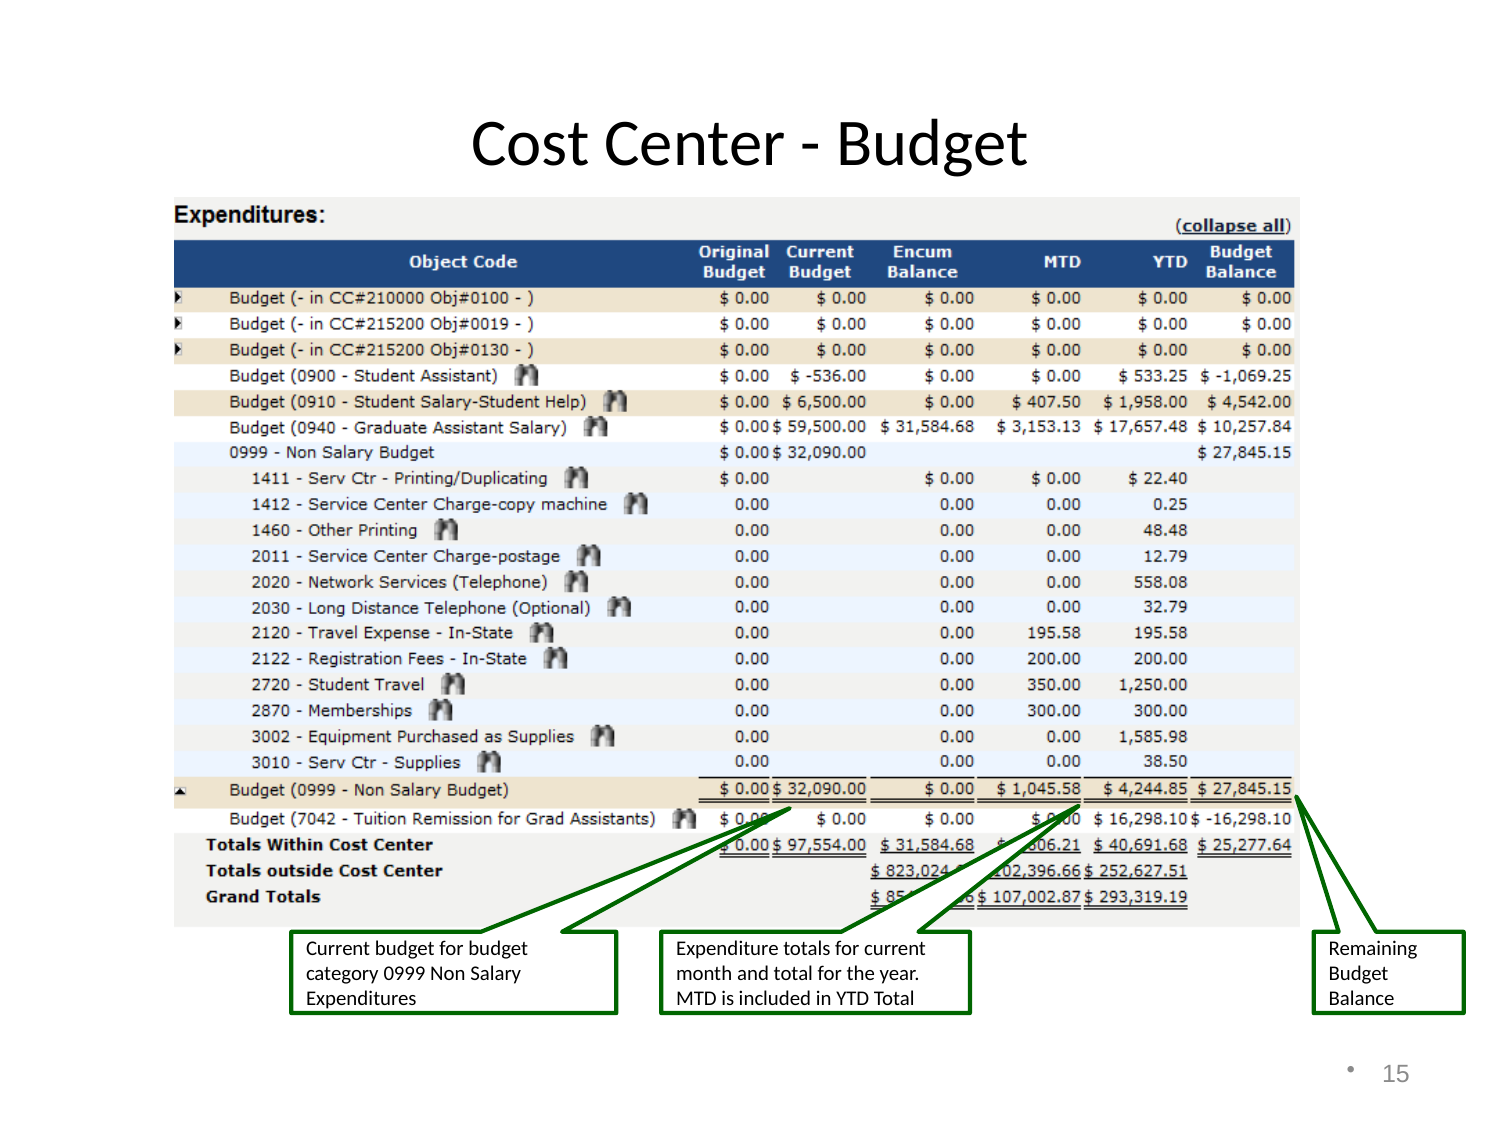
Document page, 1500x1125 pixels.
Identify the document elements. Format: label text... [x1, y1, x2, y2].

text_box Remaining Budget Balance [1305, 807, 1466, 1016]
title Cost Center - Budget [75, 45, 1425, 233]
text_box Current budget for budget category 0999 Non Salary Expenditures [289, 938, 619, 1016]
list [174, 197, 1301, 931]
text_box Expenditure totals for current month and total for the year. MTD is included in YTD Total [659, 938, 973, 1016]
slide_number 15 [1074, 1042, 1425, 1103]
